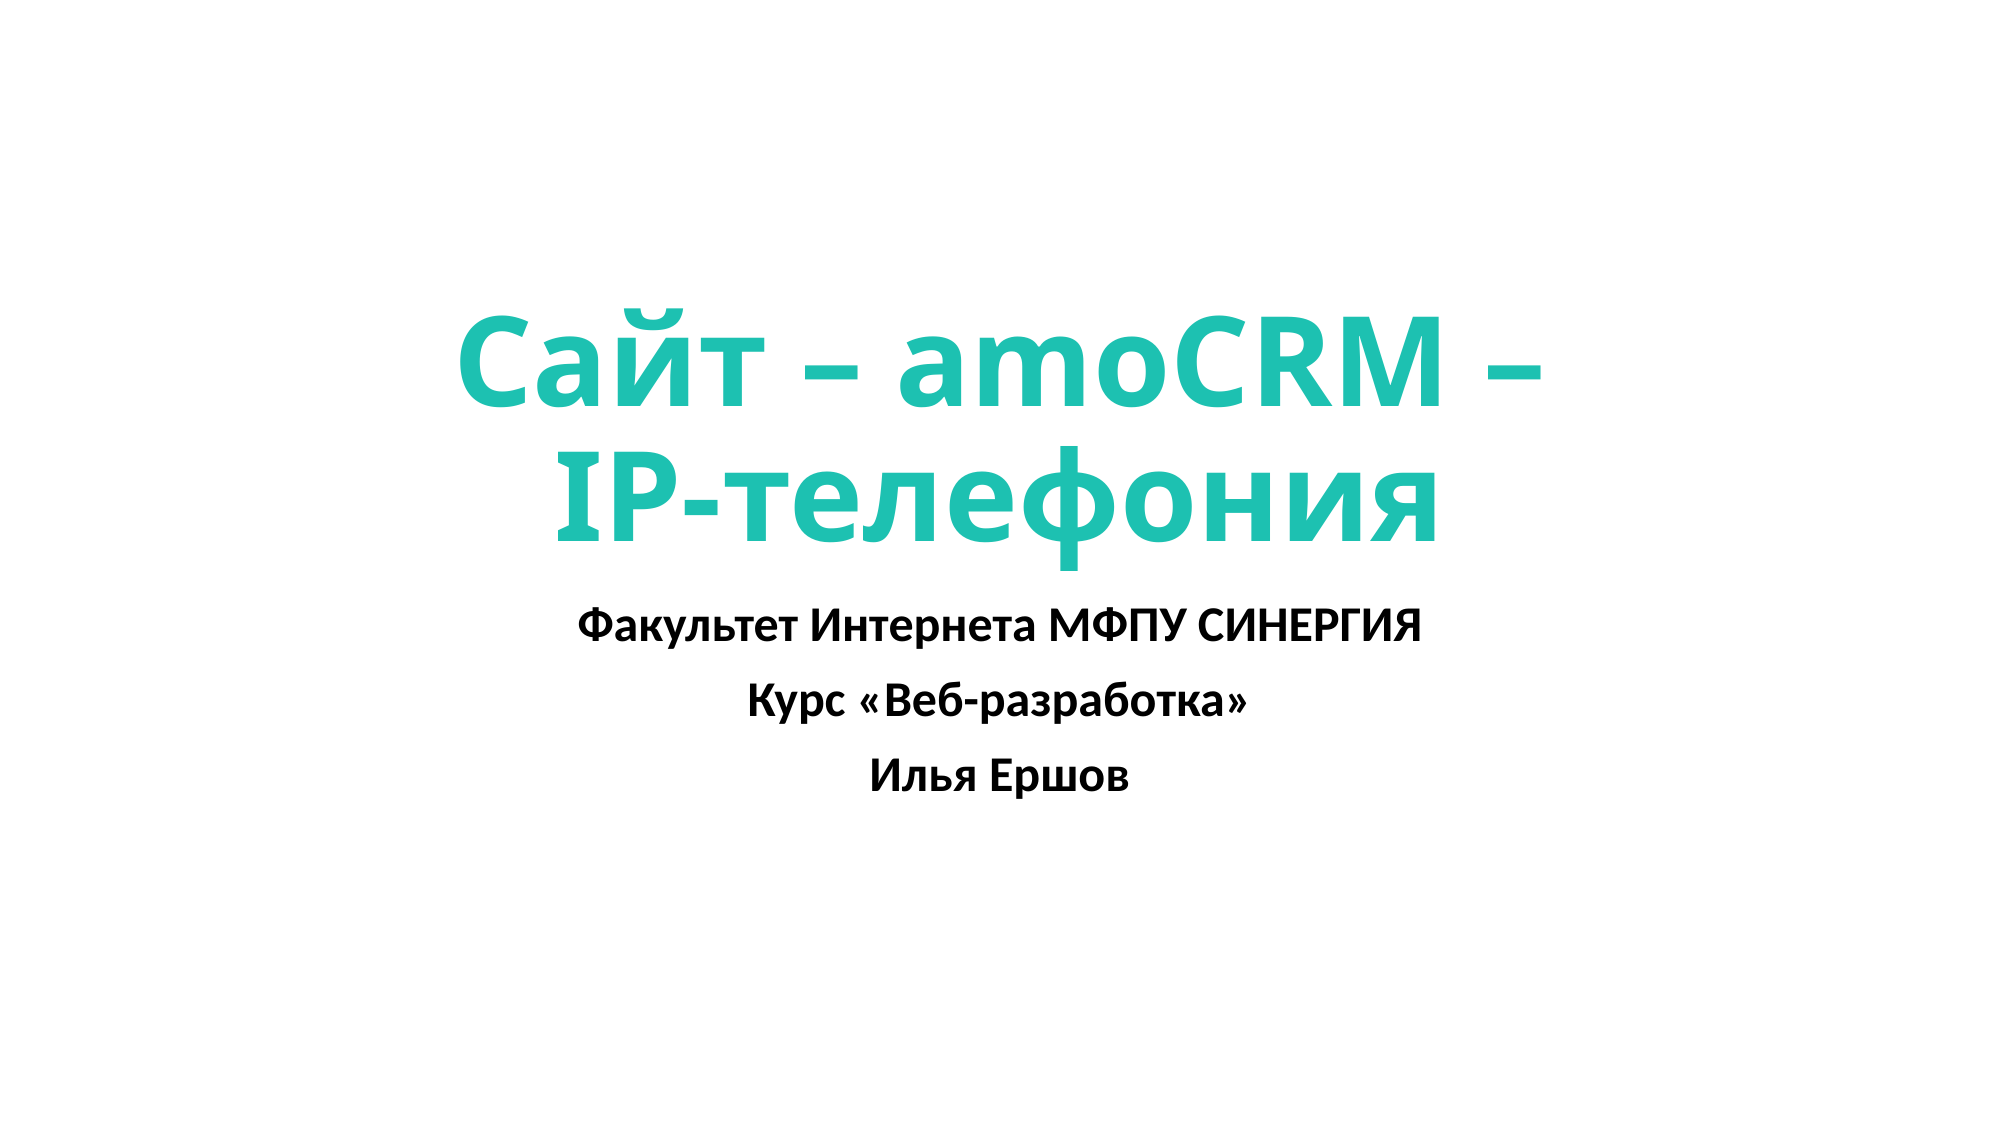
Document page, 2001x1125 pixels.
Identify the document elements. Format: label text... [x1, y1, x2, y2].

title Сайт – amoCRM – IP-телефония [249, 184, 1750, 576]
subtitle Факультет Интернета МФПУ СИНЕРГИЯ Курс «Веб-разработка» Илья Ершов [249, 590, 1750, 863]
